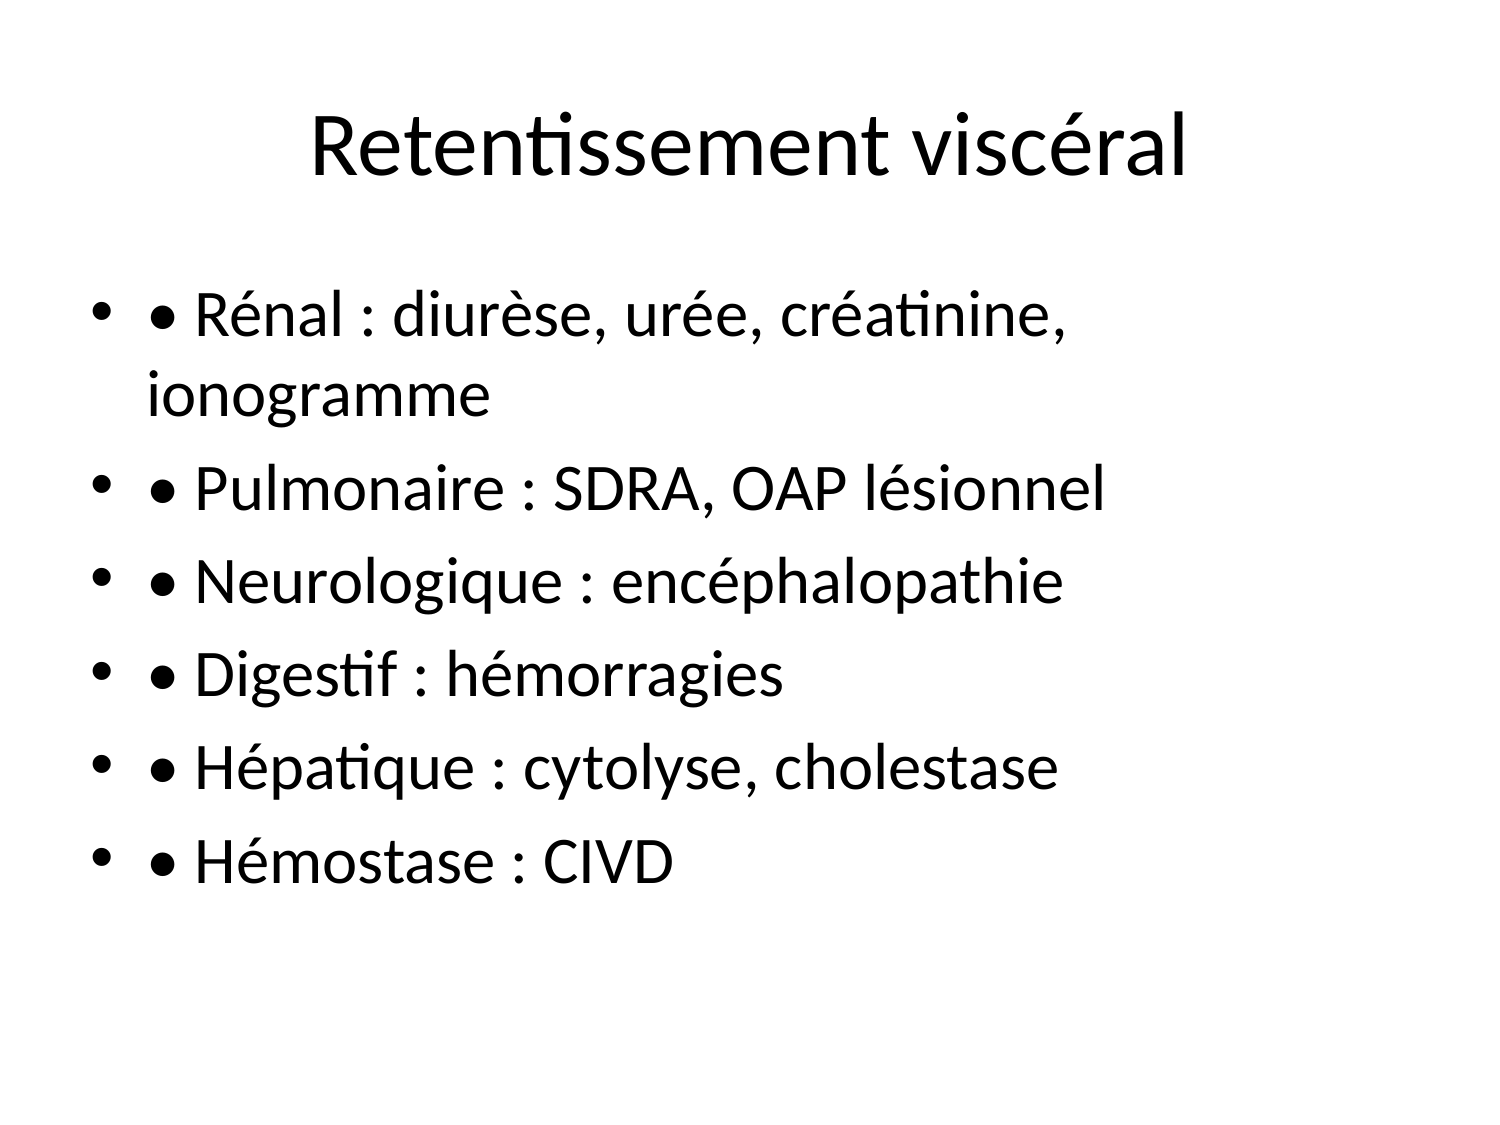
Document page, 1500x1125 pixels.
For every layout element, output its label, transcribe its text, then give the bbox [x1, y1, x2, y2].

list • Rénal : diurèse, urée, créatinine, ionogramme • Pulmonaire : SDRA, OAP lésionnel • Neurologique : encéphalopathie • Digestif : hémorragies • Hépatique : cytolyse, cholestase • Hémostase : CIVD [75, 262, 1425, 1005]
title Retentissement viscéral [75, 45, 1425, 233]
